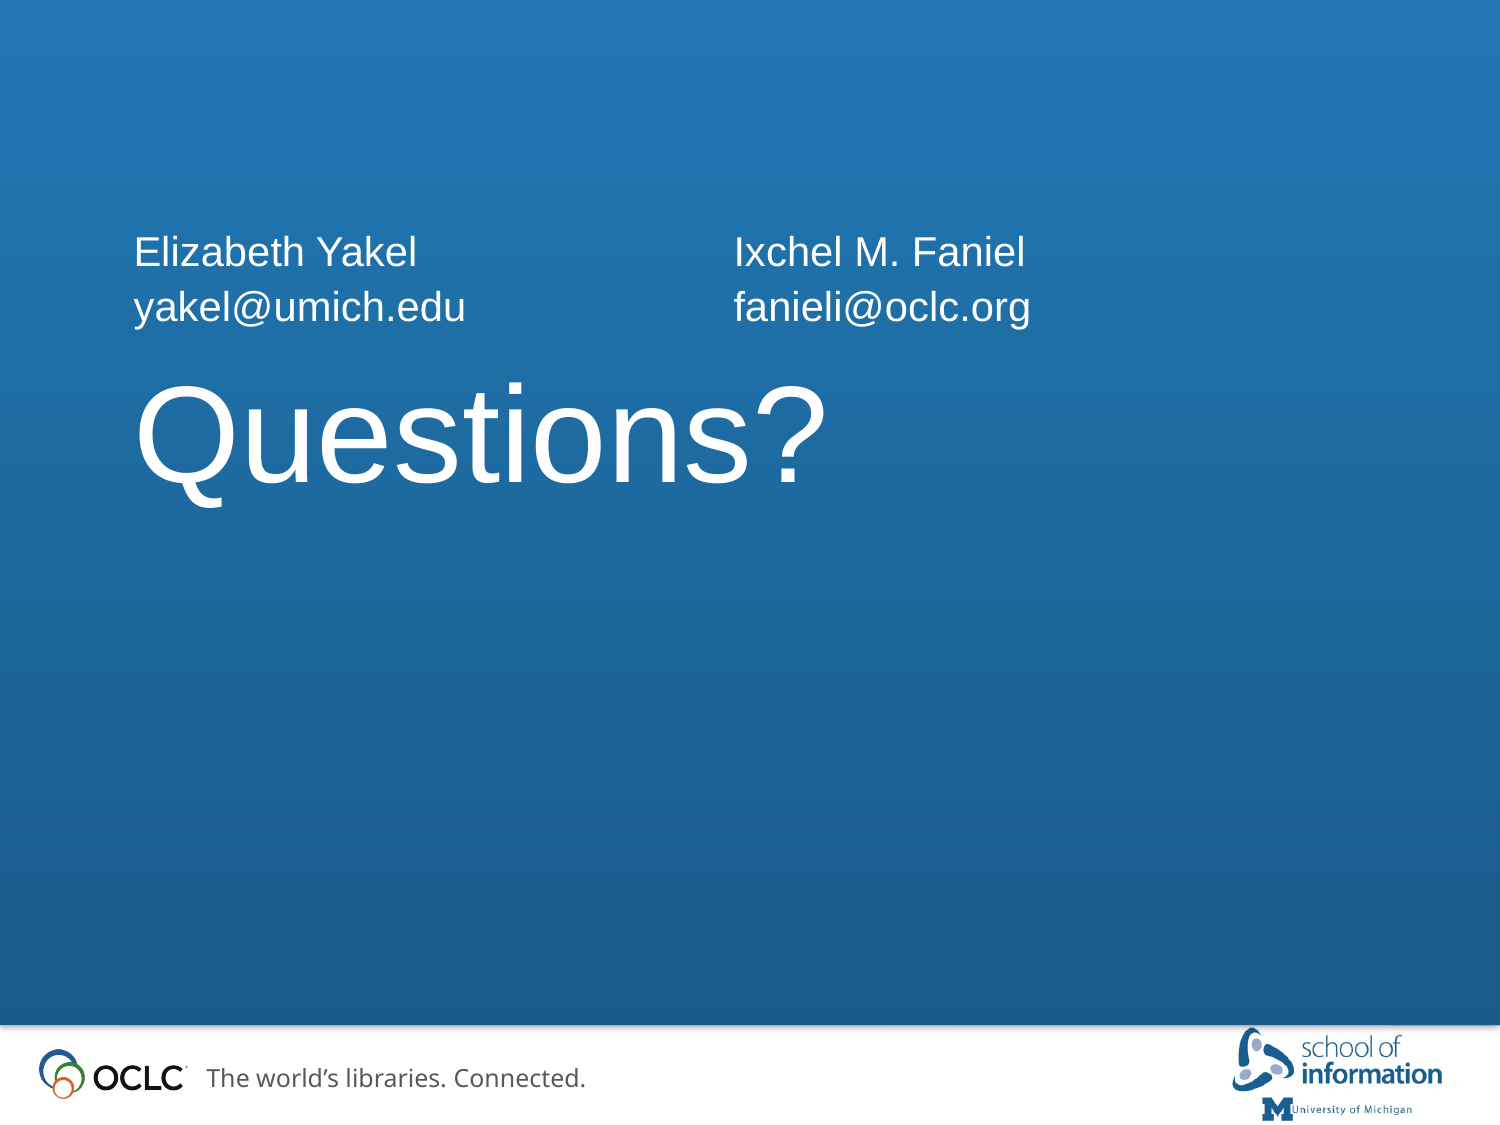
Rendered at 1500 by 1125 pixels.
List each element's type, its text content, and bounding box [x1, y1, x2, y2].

title Questions? [118, 338, 1394, 888]
picture [1227, 1026, 1450, 1124]
list Elizabeth Yakel Ixchel M. Faniel yakel@umich.edu fanieli@oclc.org [118, 91, 1394, 338]
picture [39, 1049, 188, 1099]
